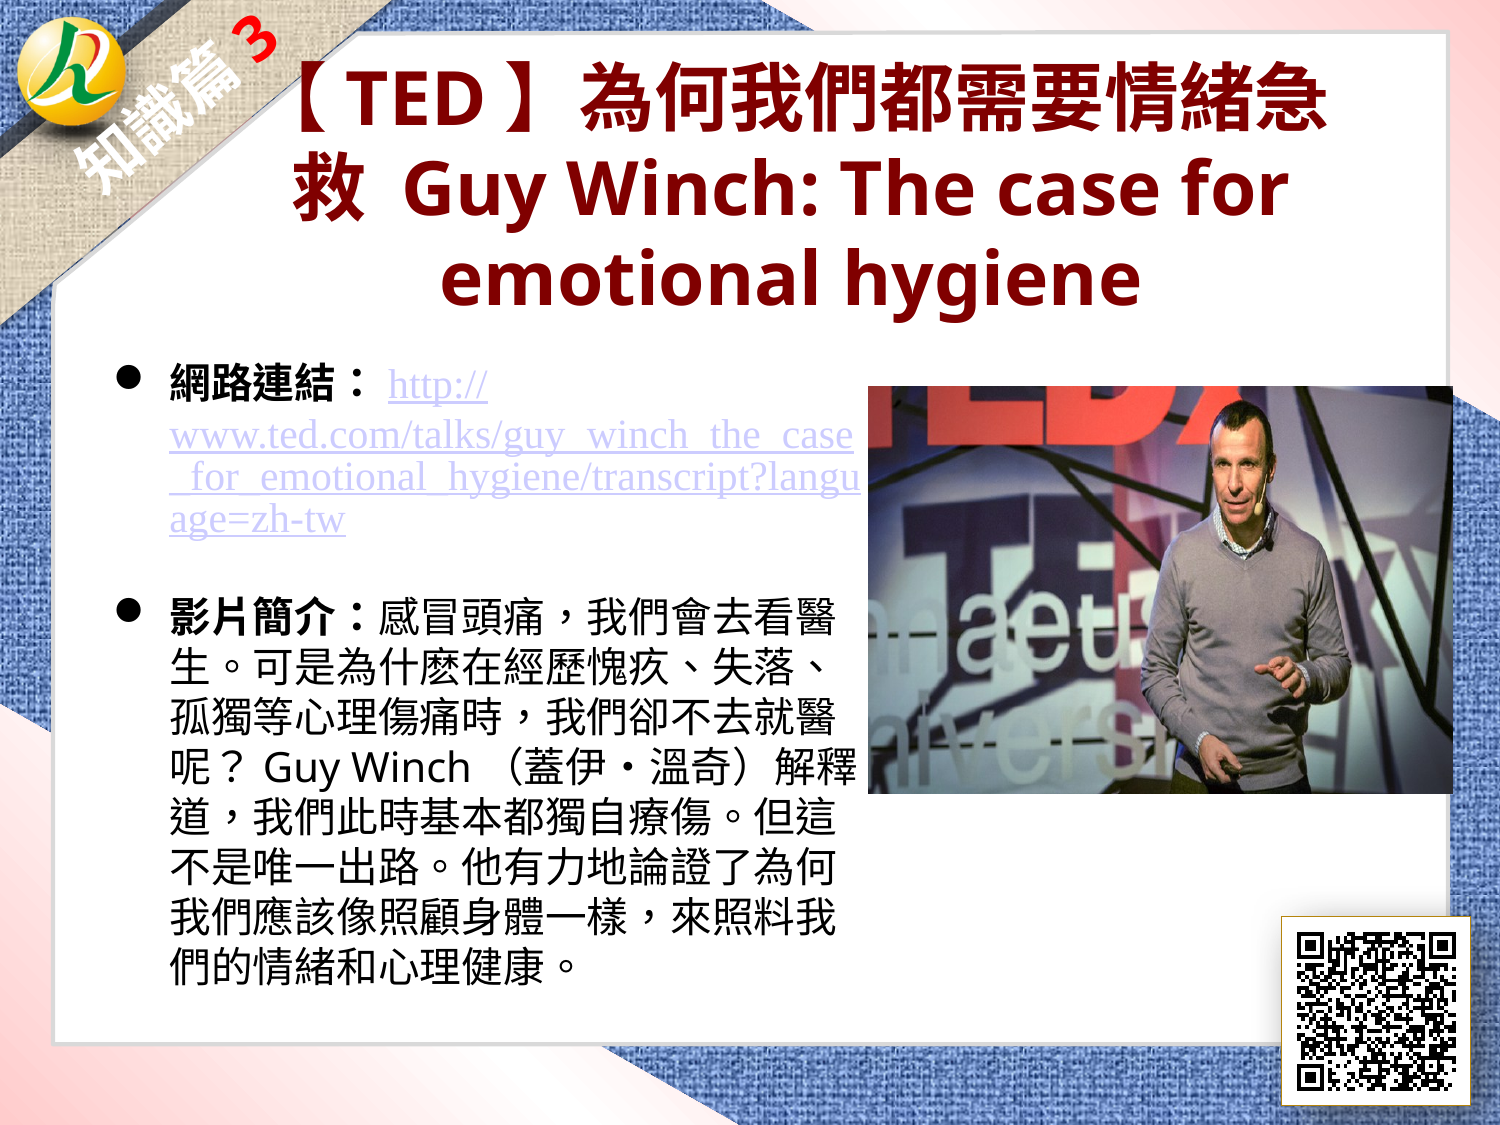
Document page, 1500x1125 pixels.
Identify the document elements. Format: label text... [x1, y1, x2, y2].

picture [0, 0, 225, 732]
text_box 知識篇3 [29, 0, 324, 234]
text_box 網路連結：http://www.ted.com/talks/guy_winch_the_case_for_emotional_hygiene/transcript?language=zh-tw 影片簡介：感冒頭痛，我們會去看醫生。可是為什麽在經歷愧疚、失落、孤獨等心理傷痛時，我們卻不去就醫呢？Guy Winch（蓋伊•溫奇）解釋道，我們此時基本都獨自療傷。但這不是唯一出路。他有力地論證了為何我們應該像照顧身體一樣，來照料我們的情緒和心理健康。 [98, 349, 878, 915]
picture [604, 386, 1500, 1125]
picture [294, 0, 812, 42]
text_box 【TED】為何我們都需要情緒急救 Guy Winch: The case for emotional hygiene [218, 42, 1365, 328]
